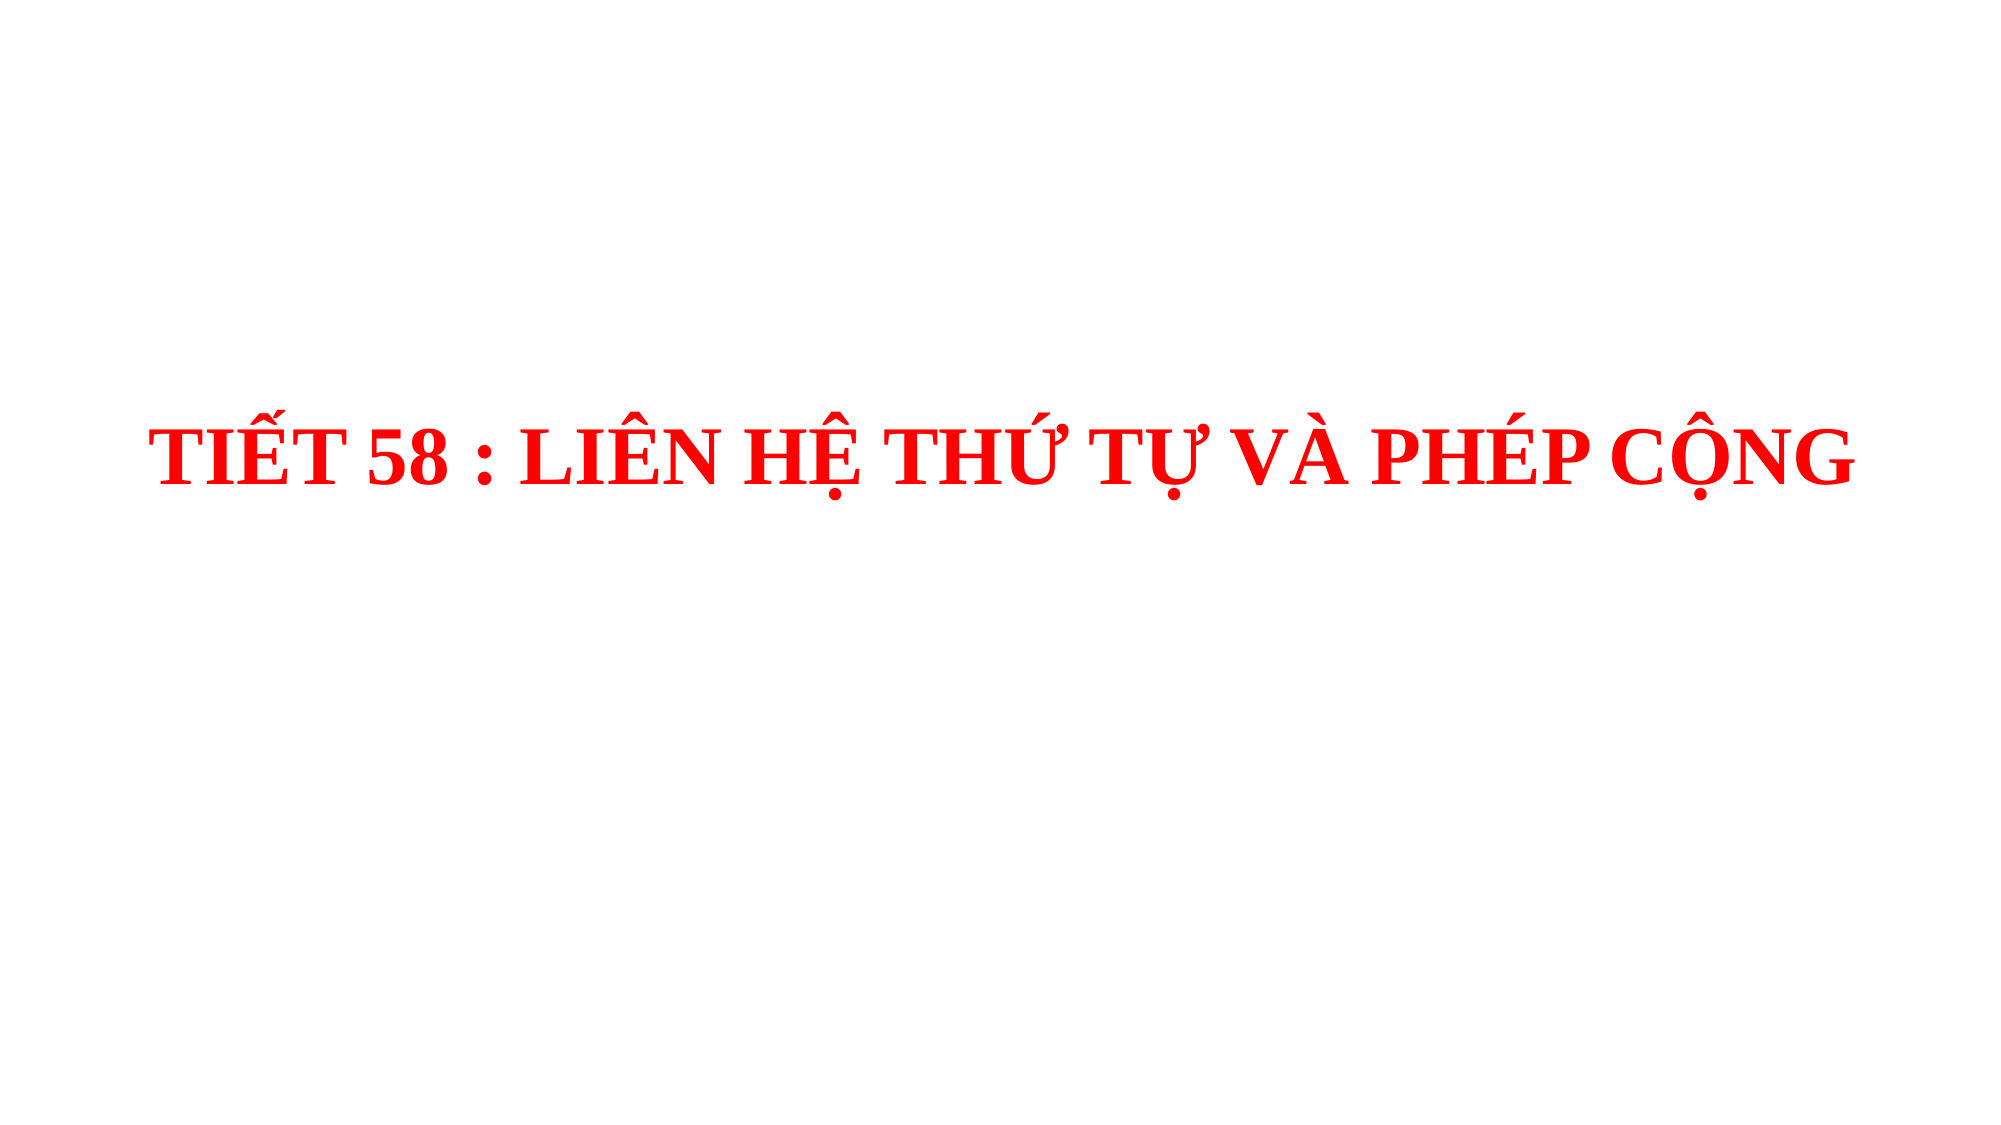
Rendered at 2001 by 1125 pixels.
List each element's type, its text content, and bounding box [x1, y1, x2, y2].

text_box TIẾT 58 : LIÊN HỆ THỨ TỰ VÀ PHÉP CỘNG [110, 393, 1898, 609]
